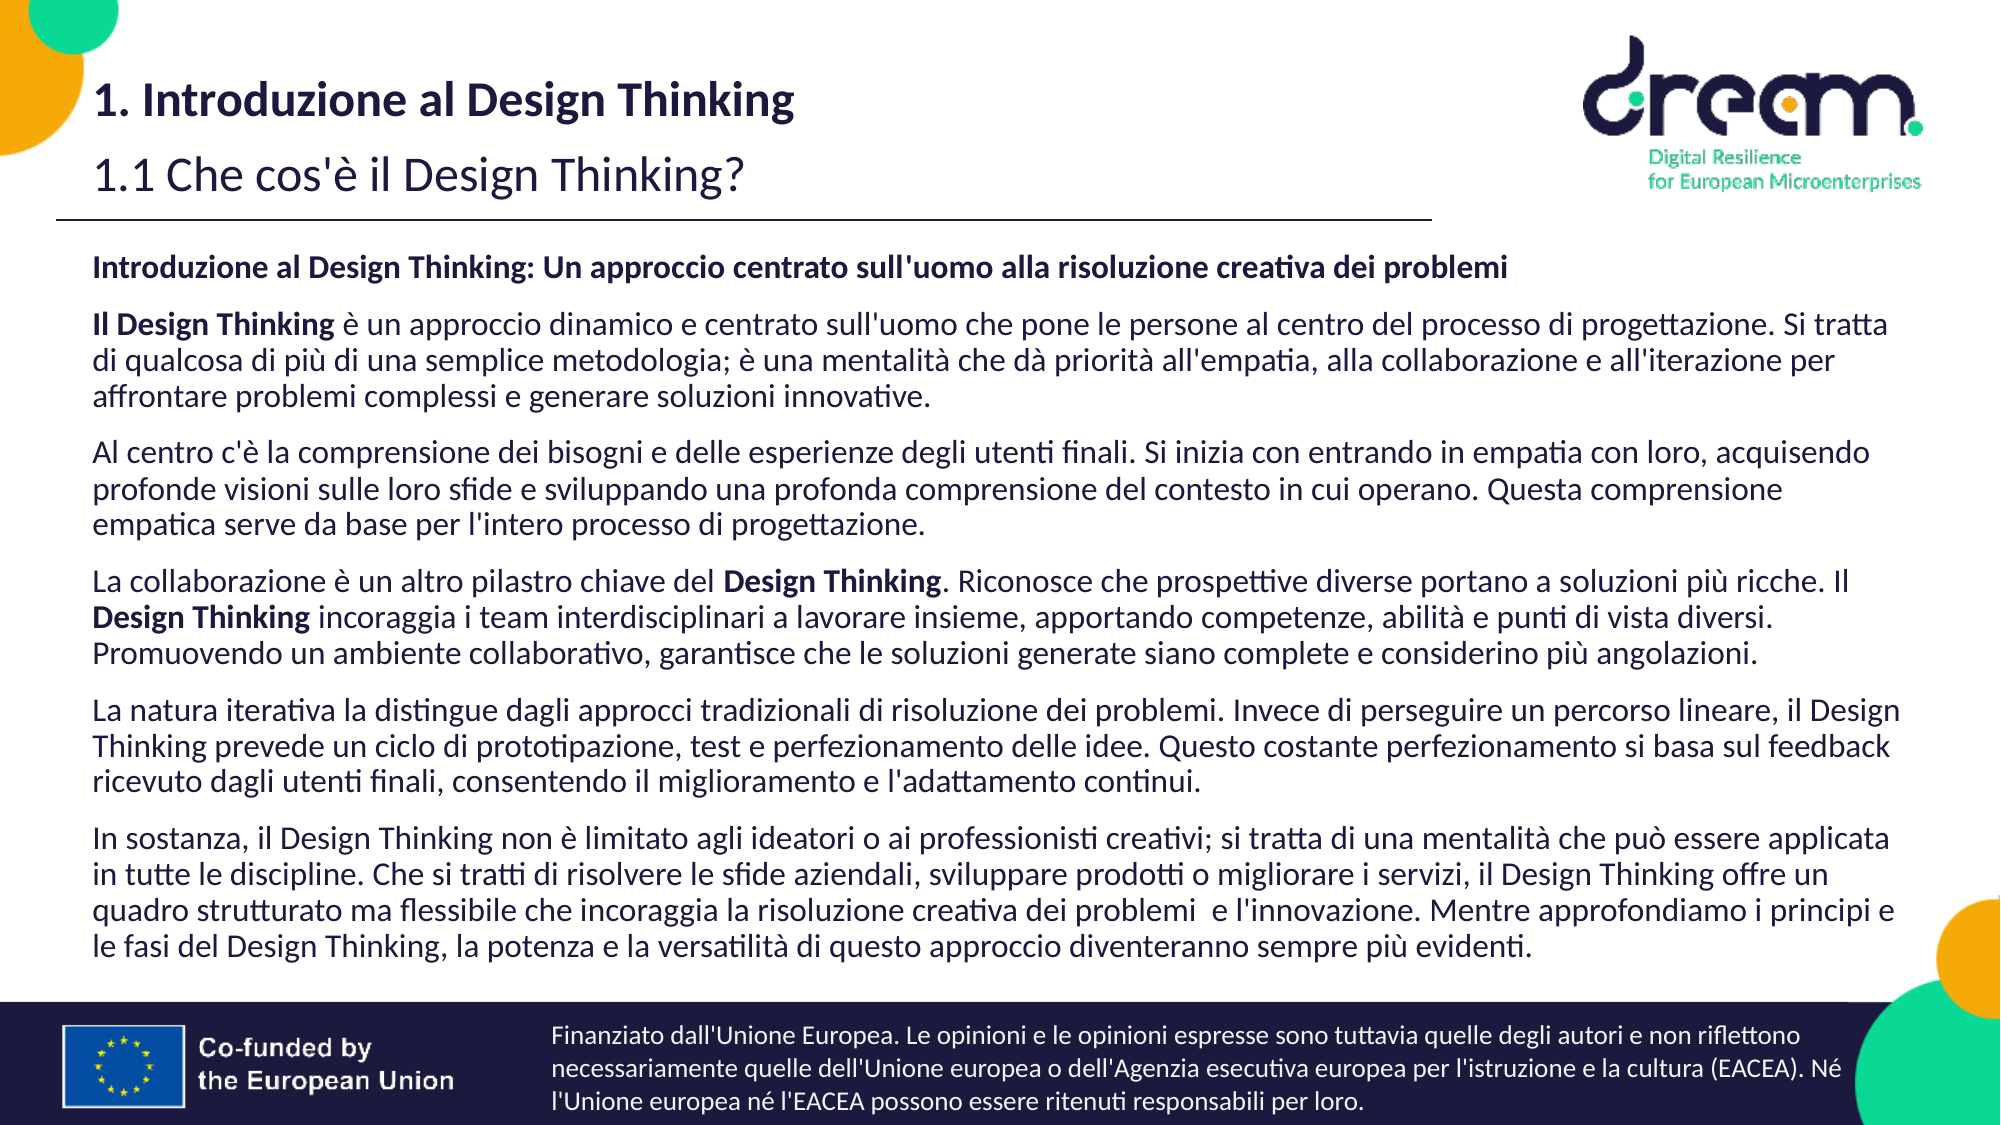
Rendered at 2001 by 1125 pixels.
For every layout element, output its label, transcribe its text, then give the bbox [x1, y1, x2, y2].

list 1. Introduzione al Design Thinking 1.1 Che cos'è il Design Thinking? [77, 74, 1411, 210]
picture [1583, 28, 1923, 200]
picture [0, 0, 155, 175]
picture [56, 1022, 480, 1112]
list Introduzione al Design Thinking: Un approccio centrato sull'uomo alla risoluzione creativa dei problemi Il Design Thinking è un approccio dinamico e centrato sull'uomo che pone le persone al centro del processo di progettazione. Si tratta di qualcosa di più di una semplice metodologia; è una mentalità che dà priorità all'empatia, alla collaborazione e all'iterazione per affrontare problemi complessi e generare soluzioni innovative. Al centro c'è la comprensione dei bisogni e delle esperienze degli utenti finali. Si inizia con entrando in empatia con loro, acquisendo profonde visioni sulle loro sfide e sviluppando una profonda comprensione del contesto in cui operano. Questa comprensione empatica serve da base per l'intero processo di progettazione. La collaborazione è un altro pilastro chiave del Design Thinking. Riconosce che prospettive diverse portano a soluzioni più ricche. Il Design Thinking incoraggia i team interdisciplinari a lavorare insieme, apportando competenze, abilità e punti di vista diversi. Promuovendo un ambiente collaborativo, garantisce che le soluzioni generate siano complete e considerino più angolazioni. La natura iterativa la distingue dagli approcci tradizionali di risoluzione dei problemi. Invece di perseguire un percorso lineare, il Design Thinking prevede un ciclo di prototipazione, test e perfezionamento delle idee. Questo costante perfezionamento si basa sul feedback ricevuto dagli utenti finali, consentendo il miglioramento e l'adattamento continui. In sostanza, il Design Thinking non è limitato agli ideatori o ai professionisti creativi; si tratta di una mentalità che può essere applicata in tutte le discipline. Che si tratti di risolvere le sfide aziendali, sviluppare prodotti o migliorare i servizi, il Design Thinking offre un quadro strutturato ma flessibile che incoraggia la risoluzione creativa dei problemi e l'innovazione. Mentre approfondiamo i principi e le fasi del Design Thinking, la potenza e la versatilità di questo approccio diventeranno sempre più evidenti. [77, 242, 1923, 931]
picture [1847, 895, 2000, 1125]
